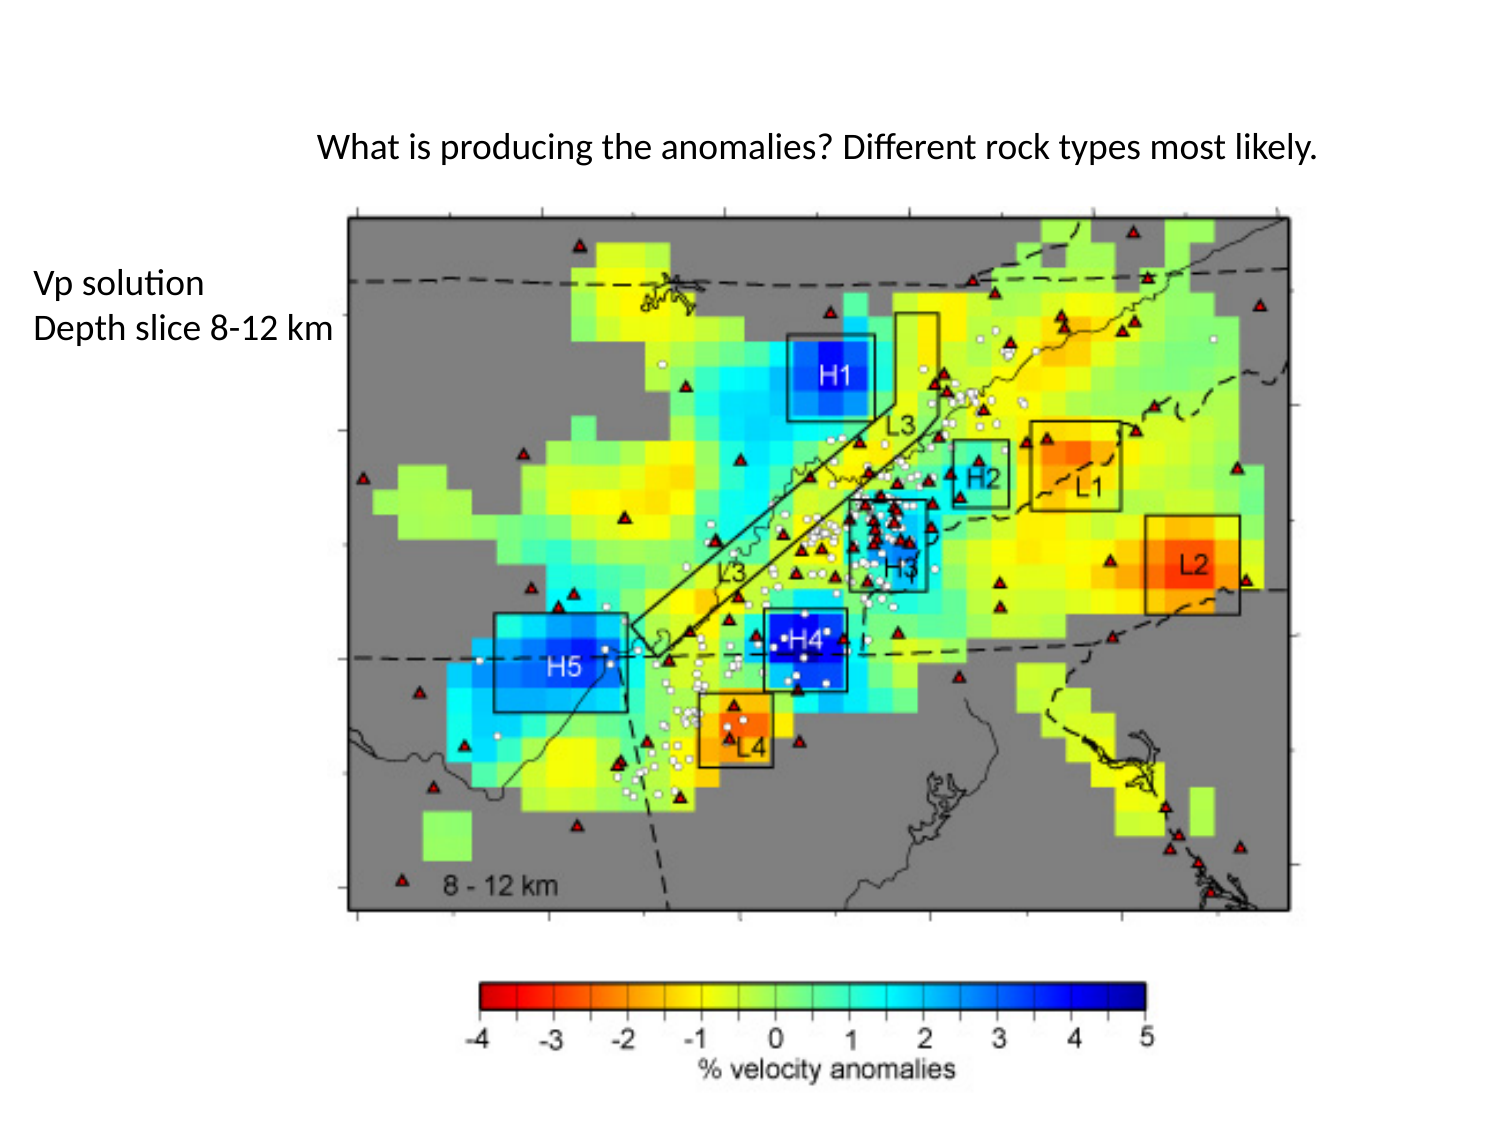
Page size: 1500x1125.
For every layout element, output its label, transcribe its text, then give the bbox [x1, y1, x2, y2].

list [0, 206, 1500, 1125]
text_box What is producing the anomalies? Different rock types most likely. [302, 114, 1335, 175]
